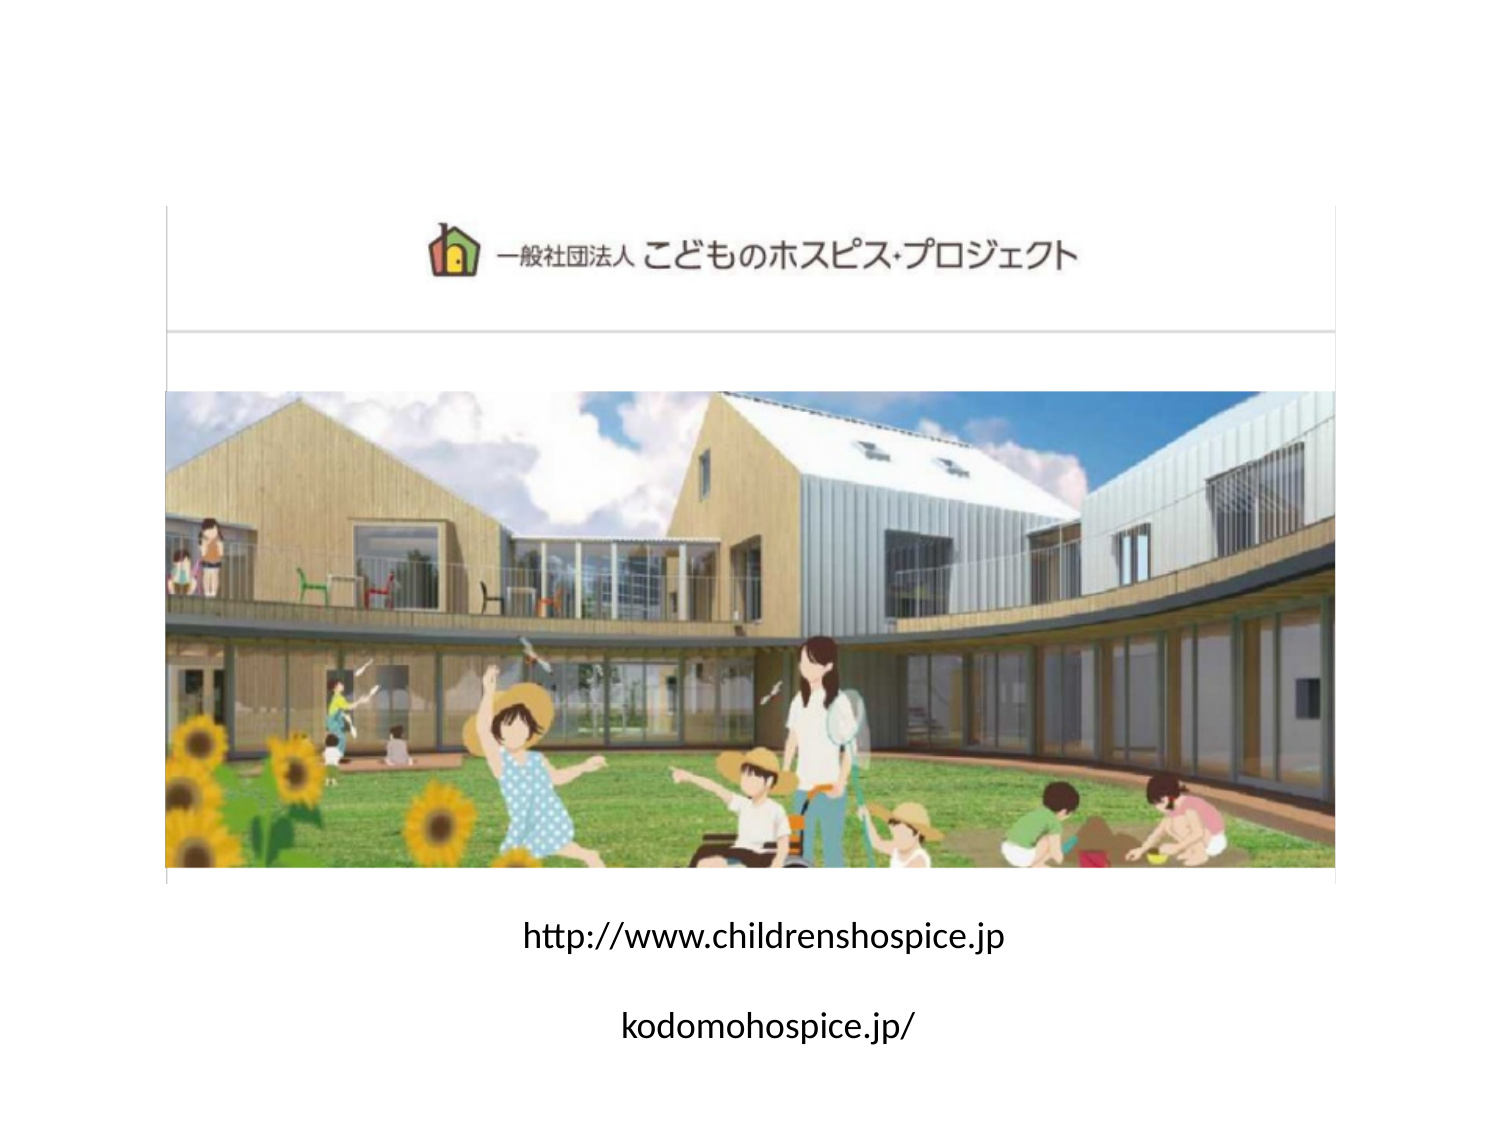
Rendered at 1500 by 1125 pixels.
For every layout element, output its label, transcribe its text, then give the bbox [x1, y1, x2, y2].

picture [164, 206, 1336, 884]
text_box kodomohospice.jp/ [606, 993, 931, 1054]
text_box http://www.childrenshospice.jp [507, 903, 1021, 964]
